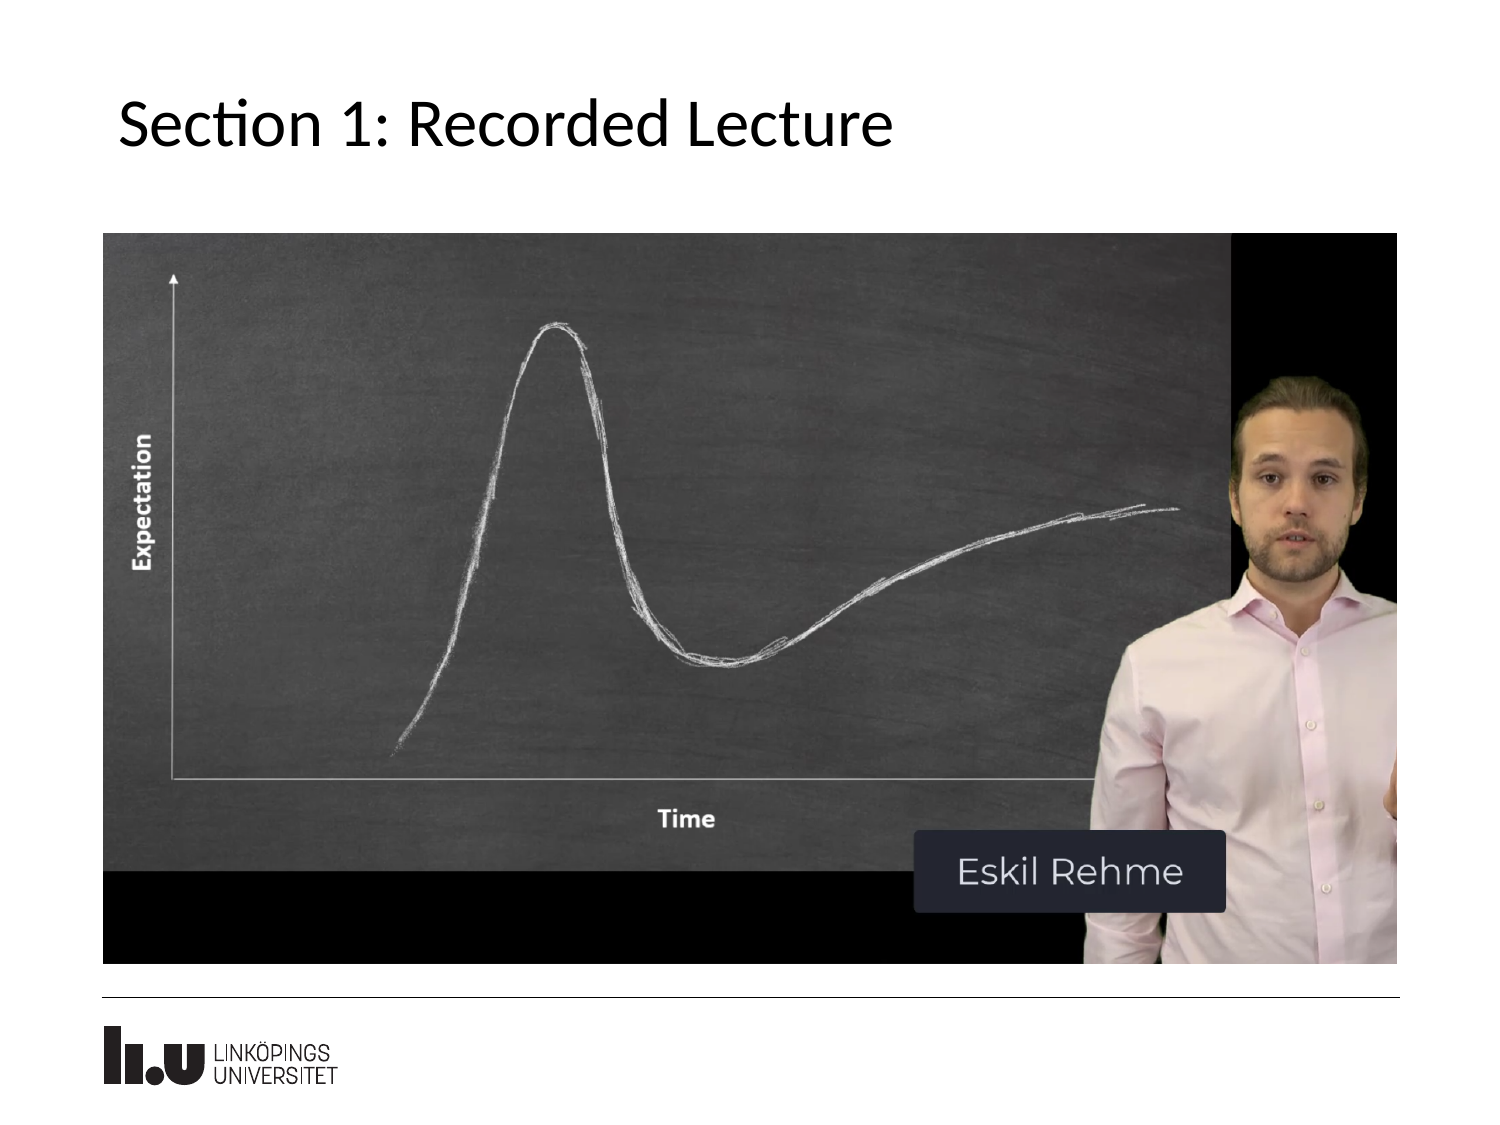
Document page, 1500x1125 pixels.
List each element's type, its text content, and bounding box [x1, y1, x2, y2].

title Section 1: Recorded Lecture [103, 59, 1397, 190]
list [103, 233, 1397, 964]
